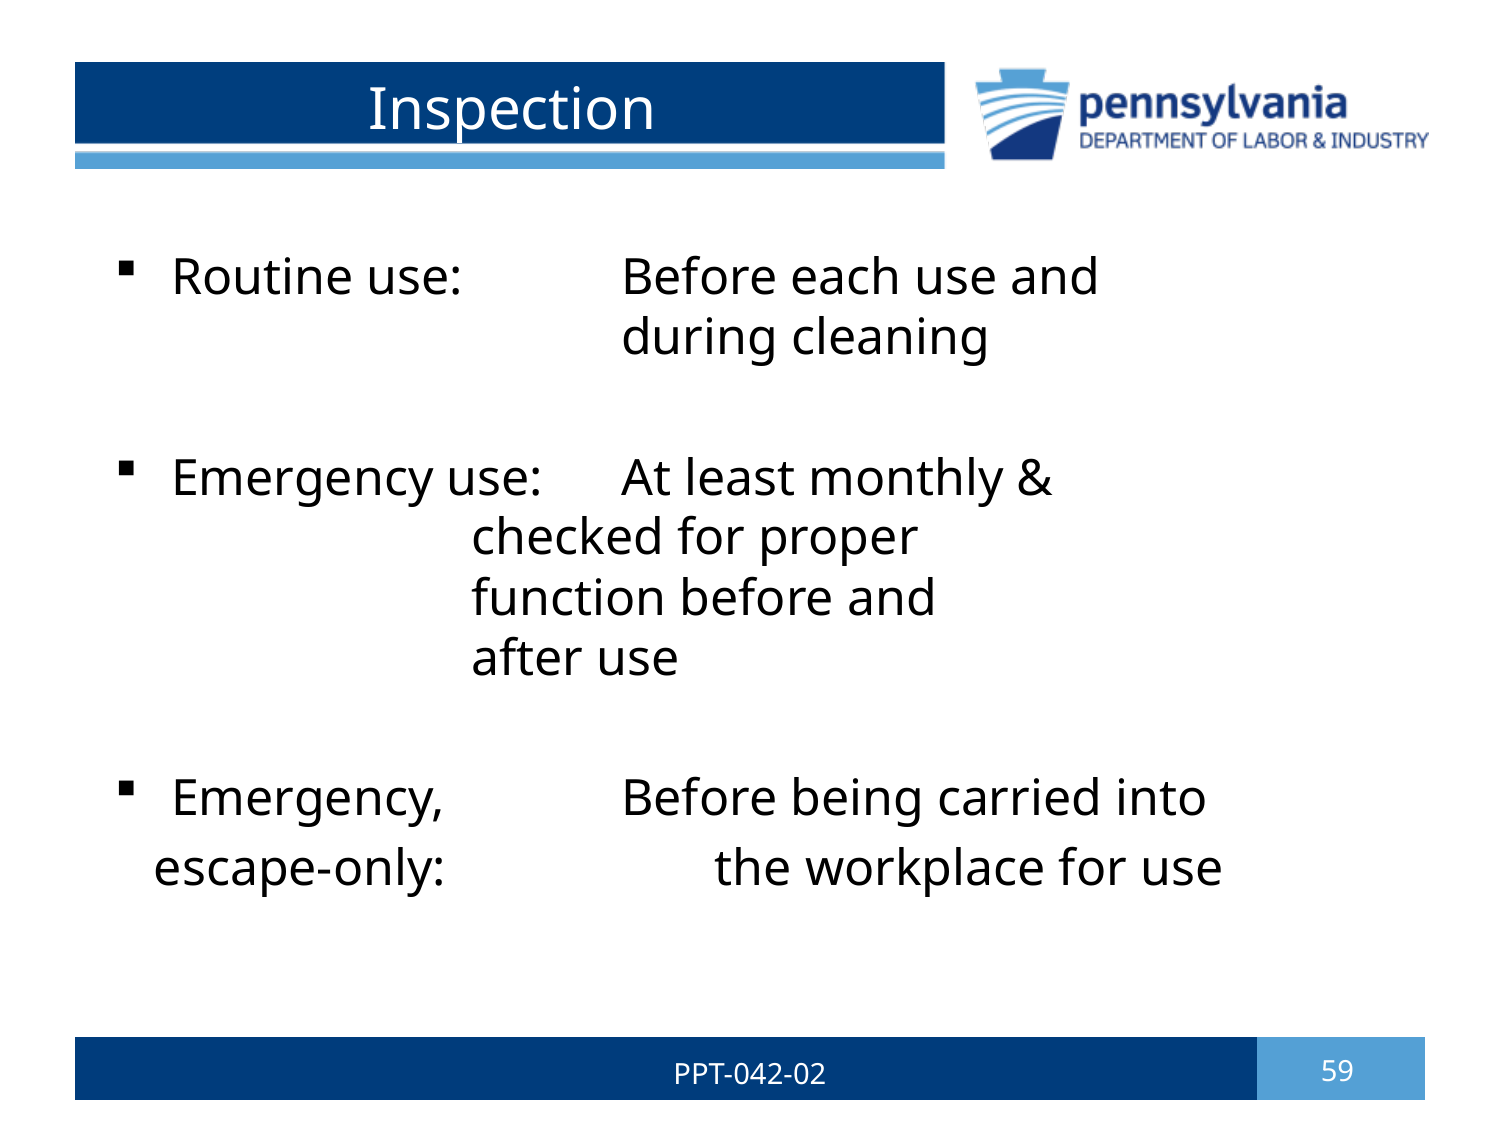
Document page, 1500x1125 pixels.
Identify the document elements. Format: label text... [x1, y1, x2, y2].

picture [75, 62, 1429, 169]
title Inspection [75, 62, 950, 150]
picture [75, 1037, 1425, 1100]
slide_number 59 [1250, 1042, 1425, 1103]
subtitle Routine use: Before each use and during cleaning Emergency use: At least monthly & checked for proper function before and after use Emergency, Before being carried into escape-only: the workplace for use [99, 237, 1400, 950]
footer PPT-042-02 [512, 1042, 988, 1103]
